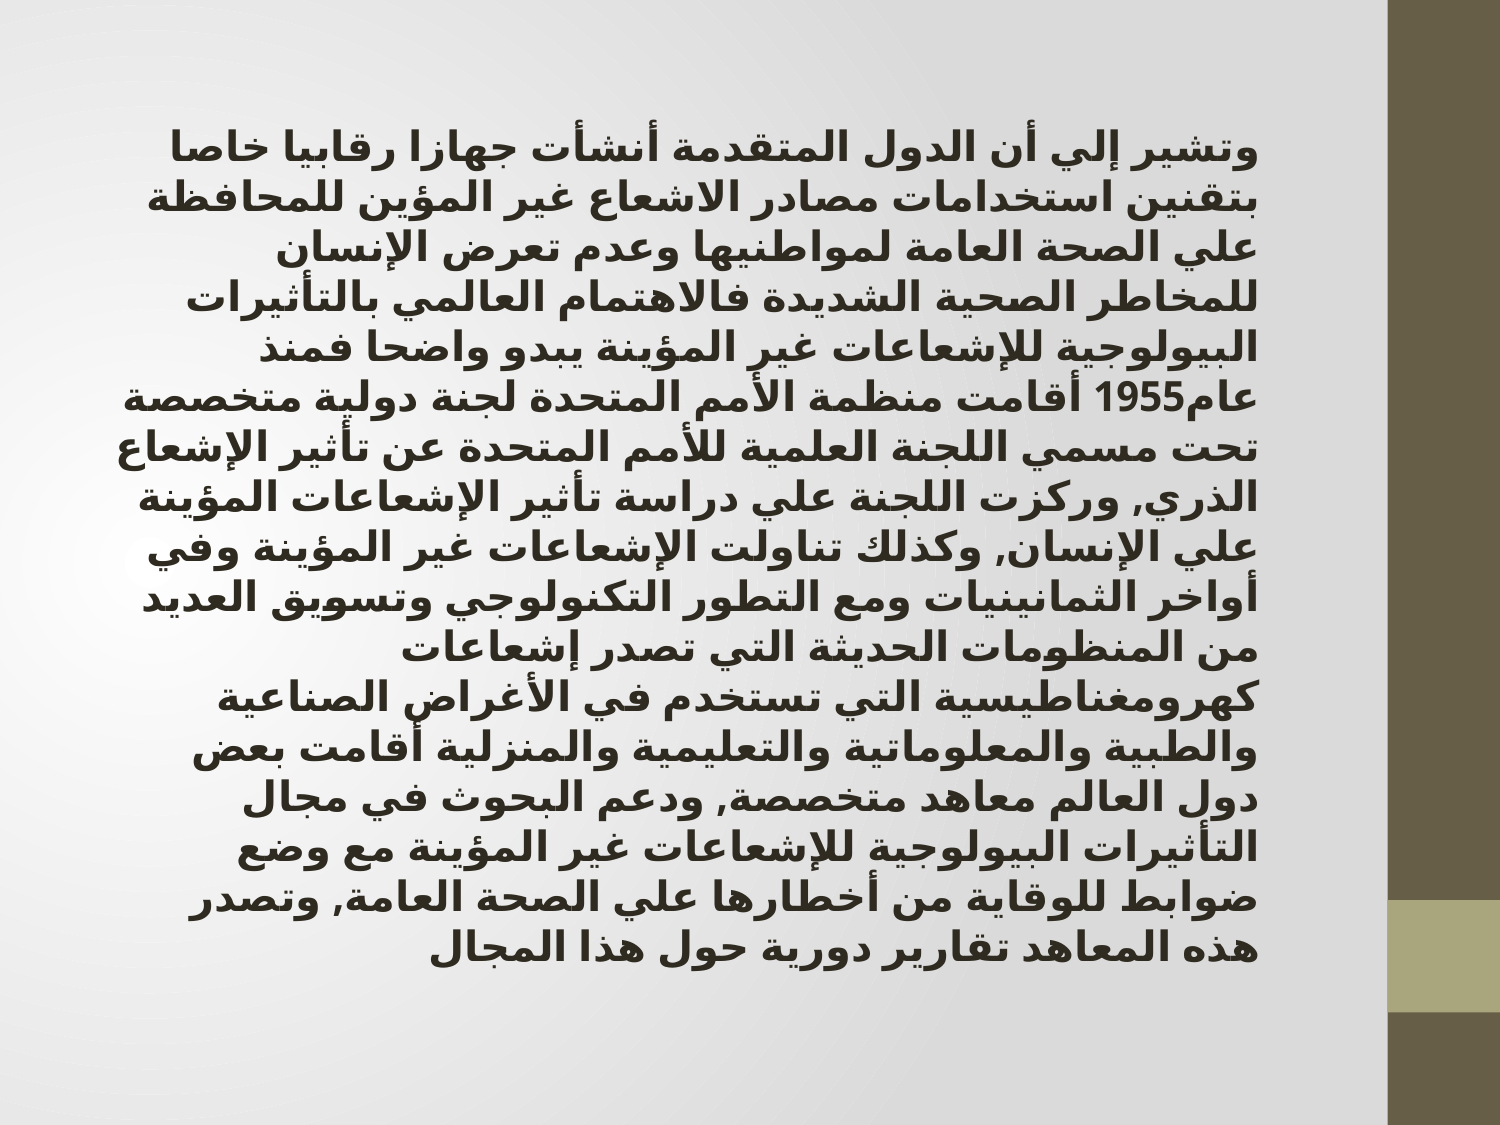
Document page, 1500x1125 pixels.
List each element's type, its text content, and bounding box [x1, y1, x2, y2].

text_box وتشير إلي أن الدول المتقدمة أنشأت جهازا رقابيا خاصا بتقنين استخدامات مصادر الاشعاع غير المؤين للمحافظة علي الصحة العامة لمواطنيها وعدم تعرض الإنسان للمخاطر الصحية الشديدة فالاهتمام العالمي بالتأثيرات البيولوجية للإشعاعات غير المؤينة يبدو واضحا فمنذ عام‏1955‏ أقامت منظمة الأمم المتحدة لجنة دولية متخصصة تحت مسمي اللجنة العلمية للأمم المتحدة عن تأثير الإشعاع الذري‏,‏ وركزت اللجنة علي دراسة تأثير الإشعاعات المؤينة علي الإنسان‏,‏ وكذلك تناولت الإشعاعات غير المؤينة وفي أواخر الثمانينيات ومع التطور التكنولوجي وتسويق العديد من المنظومات الحديثة التي تصدر إشعاعات كهرومغناطيسية التي تستخدم في الأغراض الصناعية والطبية والمعلوماتية والتعليمية والمنزلية أقامت بعض دول العالم معاهد متخصصة‏,‏ ودعم البحوث في مجال التأثيرات البيولوجية للإشعاعات غير المؤينة مع وضع ضوابط للوقاية من أخطارها علي الصحة العامة‏,‏ وتصدر هذه المعاهد تقارير دورية حول هذا المجال‏ [99, 112, 1275, 1028]
